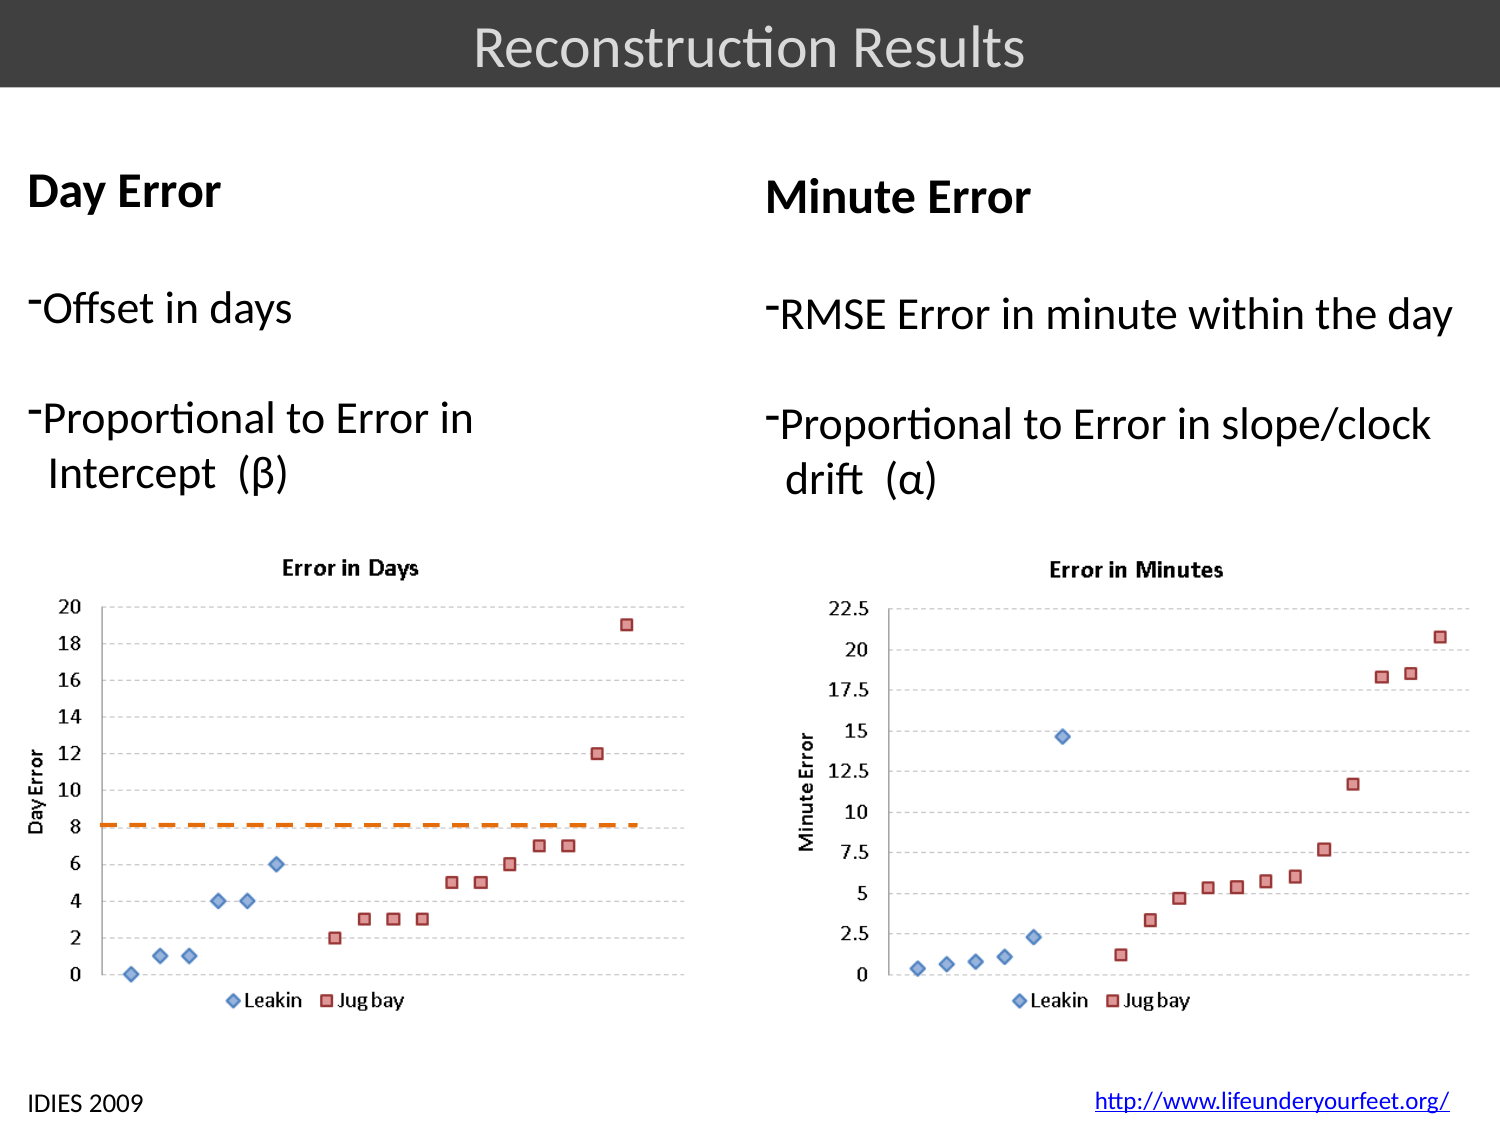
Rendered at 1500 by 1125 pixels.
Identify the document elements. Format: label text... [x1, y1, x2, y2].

text_box Day Error Offset in days Proportional to Error in Intercept (β) [12, 149, 600, 505]
title Reconstruction Results [0, 0, 1500, 88]
text_box Minute Error RMSE Error in minute within the day Proportional to Error in slope/clock drift (α) [749, 156, 1500, 511]
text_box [0, 538, 1488, 1026]
